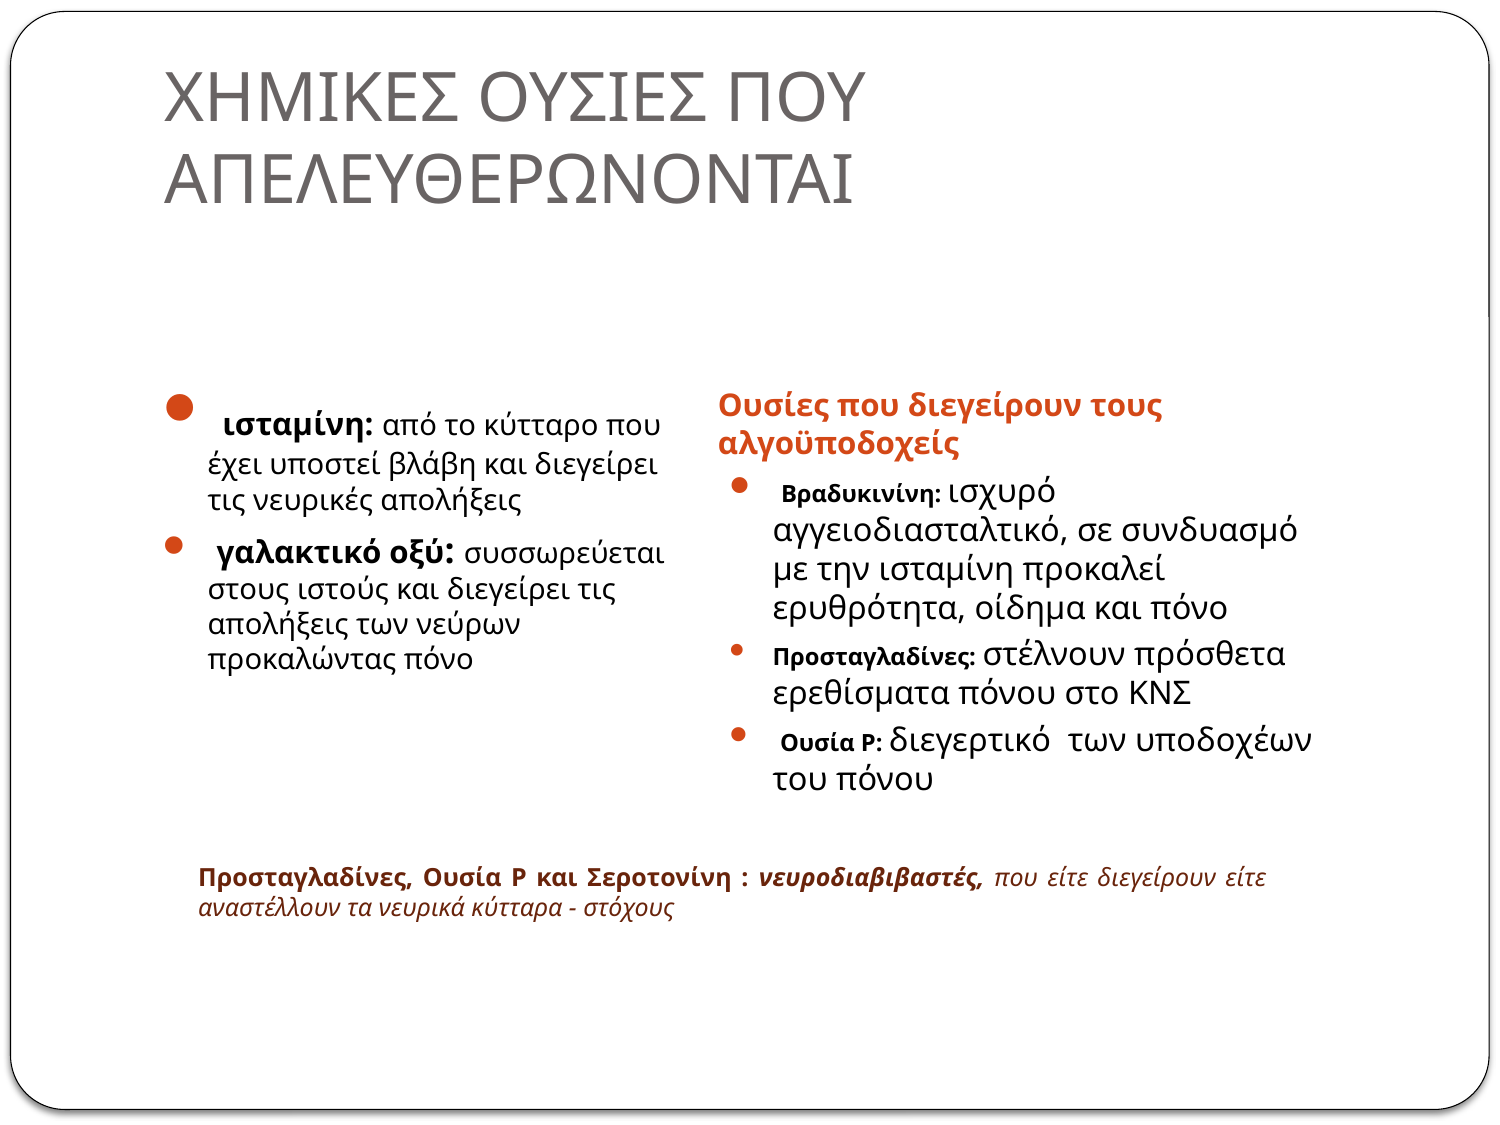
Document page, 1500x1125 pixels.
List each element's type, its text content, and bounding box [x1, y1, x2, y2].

title ΧΗΜΙΚΕΣ ΟΥΣΙΕΣ ΠΟΥ ΑΠΕΛΕΥΘΕΡΩΝΟΝΤΑΙ [150, 44, 1425, 233]
list ισταμίνη: από το κύτταρο που έχει υποστεί βλάβη και διεγείρει τις νευρικές απολήξεις γαλακτικό οξύ: συσσωρεύεται στους ιστούς και διεγείρει τις απολήξεις των νεύρων προκαλώντας πόνο [147, 373, 684, 824]
list Βραδυκινίνη: ισχυρό αγγειοδιασταλτικό, σε συνδυασμό με την ισταμίνη προκαλεί ερυθρότητα, οίδημα και πόνο Προσταγλαδίνες: στέλνουν πρόσθετα ερεθίσματα πόνου στο ΚΝΣ Ουσία Ρ: διεγερτικό των υποδοχέων του πόνου [714, 462, 1329, 858]
list Ουσίες που διεγείρουν τους αλγοϋποδοχείς [702, 337, 1318, 469]
list Προσταγλαδίνες, Ουσία Ρ και Σεροτονίνη : νευροδιαβιβαστές, που είτε διεγείρουν είτε αναστέλλουν τα νευρικά κύτταρα - στόχους [182, 806, 1282, 930]
